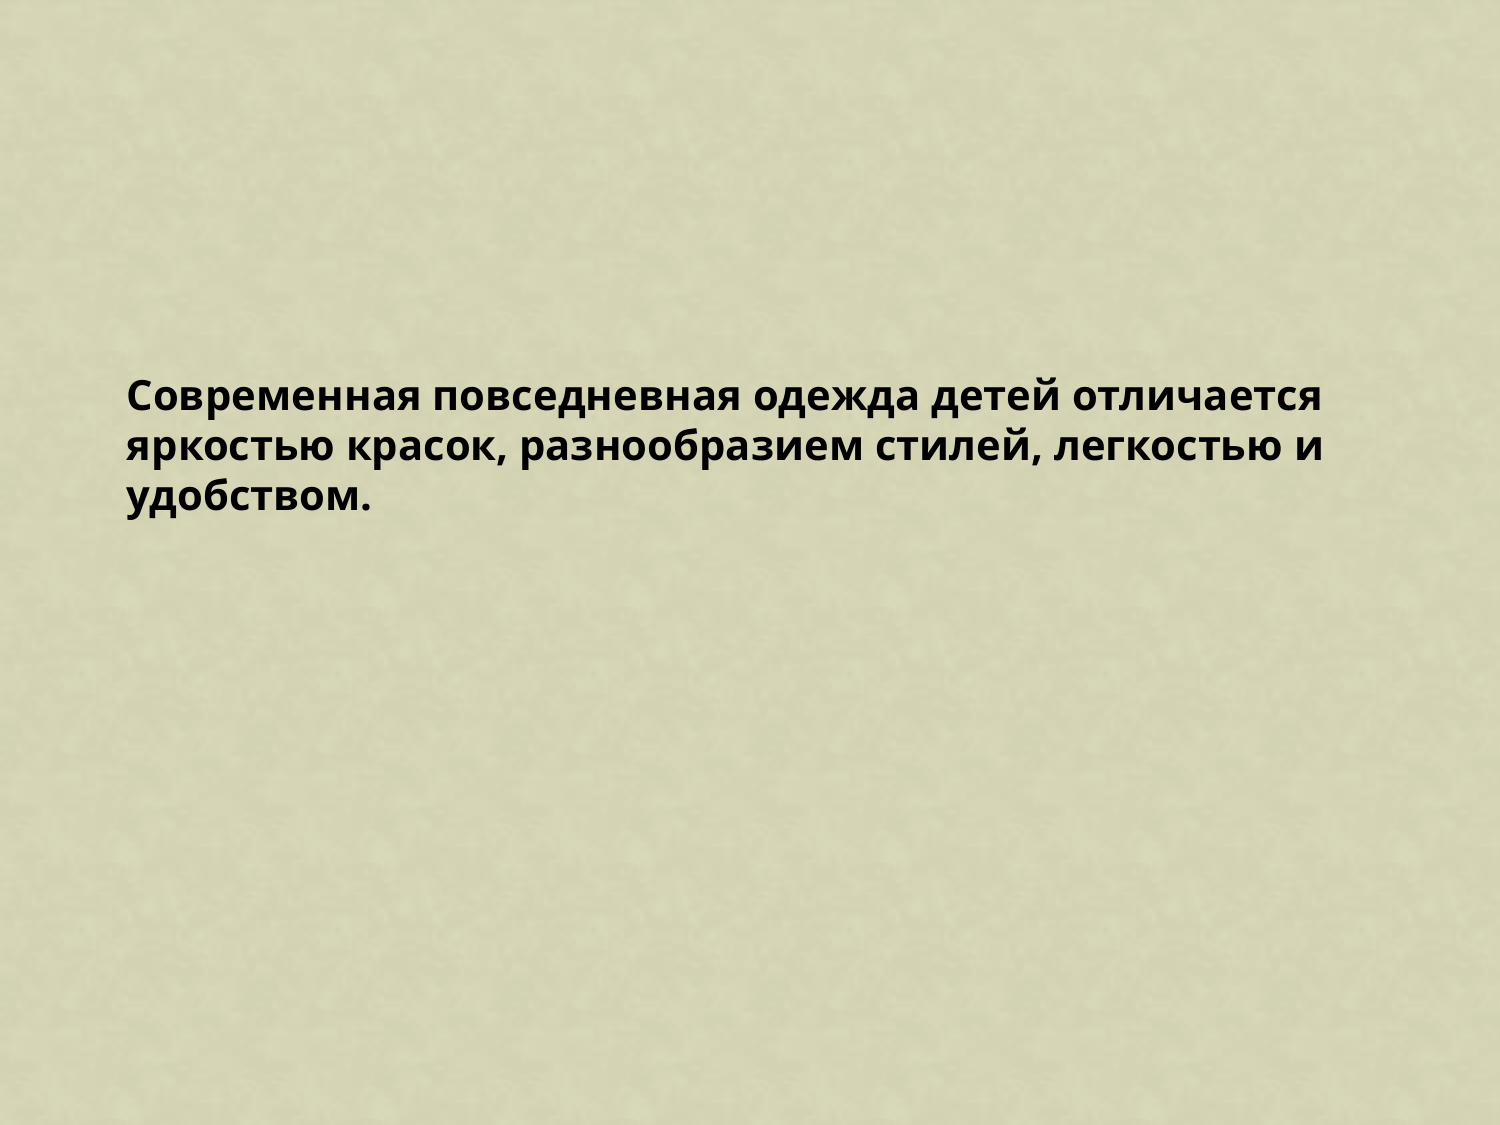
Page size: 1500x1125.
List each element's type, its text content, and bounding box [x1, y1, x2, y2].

text_box Современная повседневная одежда детей отличается яркостью красок, разнообразием стилей, легкостью и удобством. [112, 361, 1435, 527]
